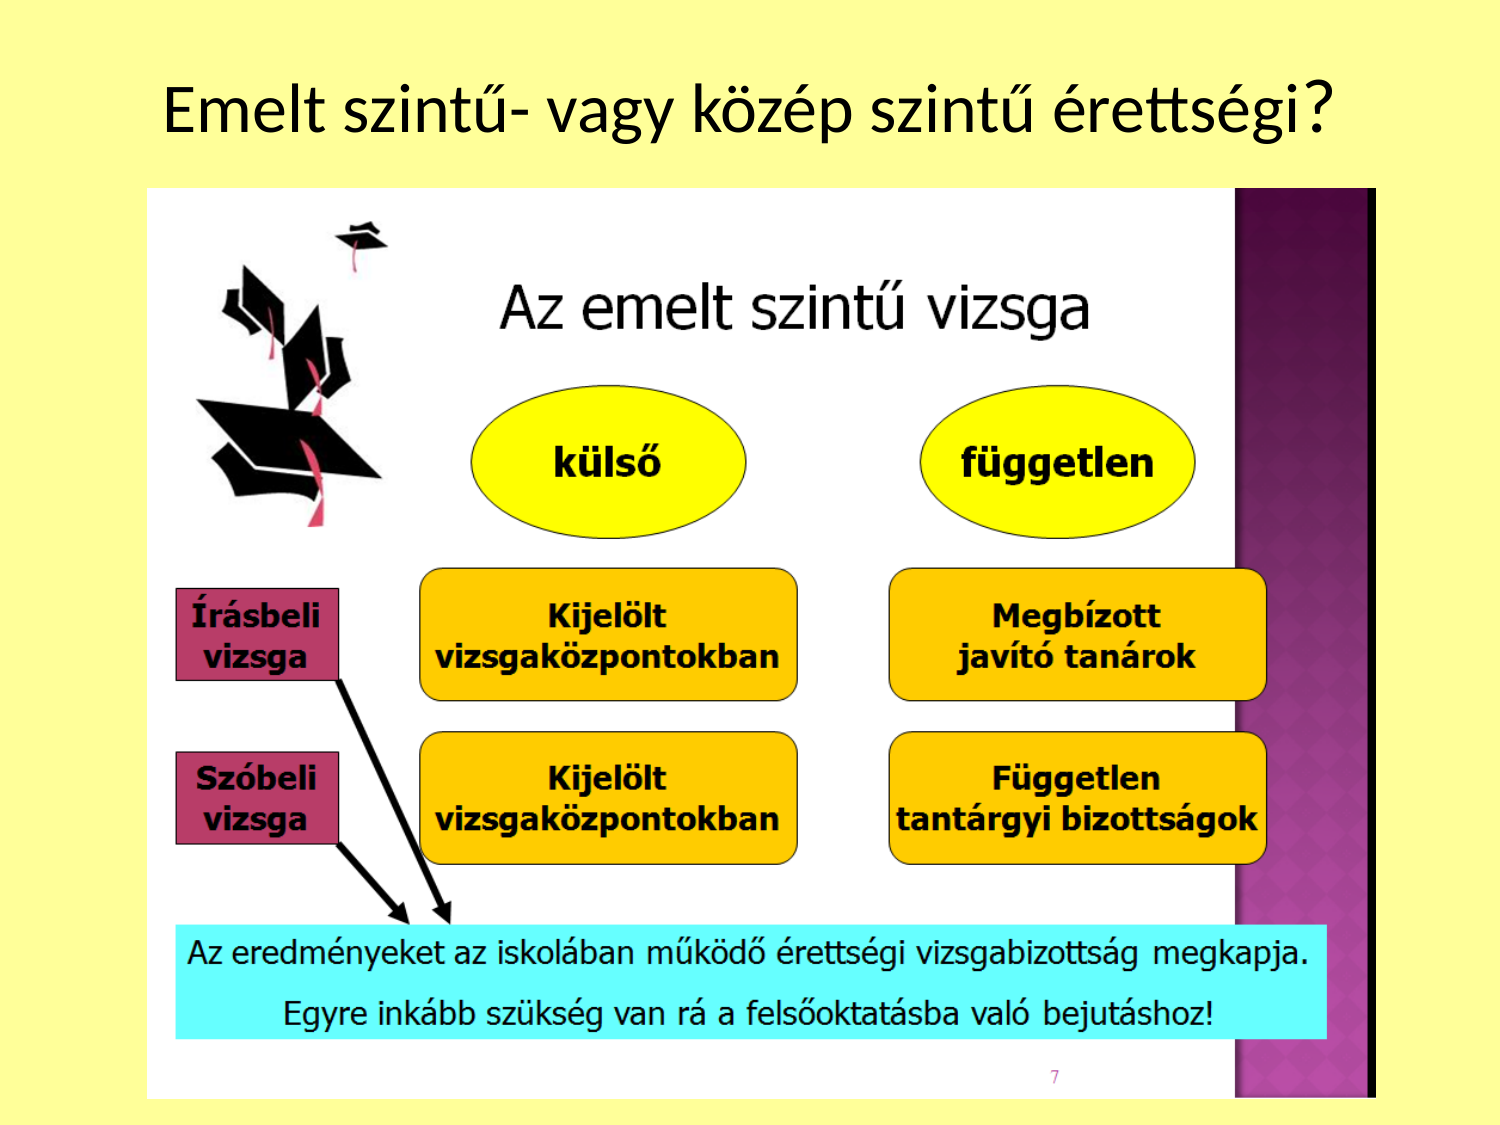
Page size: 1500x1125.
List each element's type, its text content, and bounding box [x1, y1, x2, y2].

title Emelt szintű- vagy közép szintű érettségi? [75, 19, 1425, 185]
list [147, 187, 1377, 1100]
